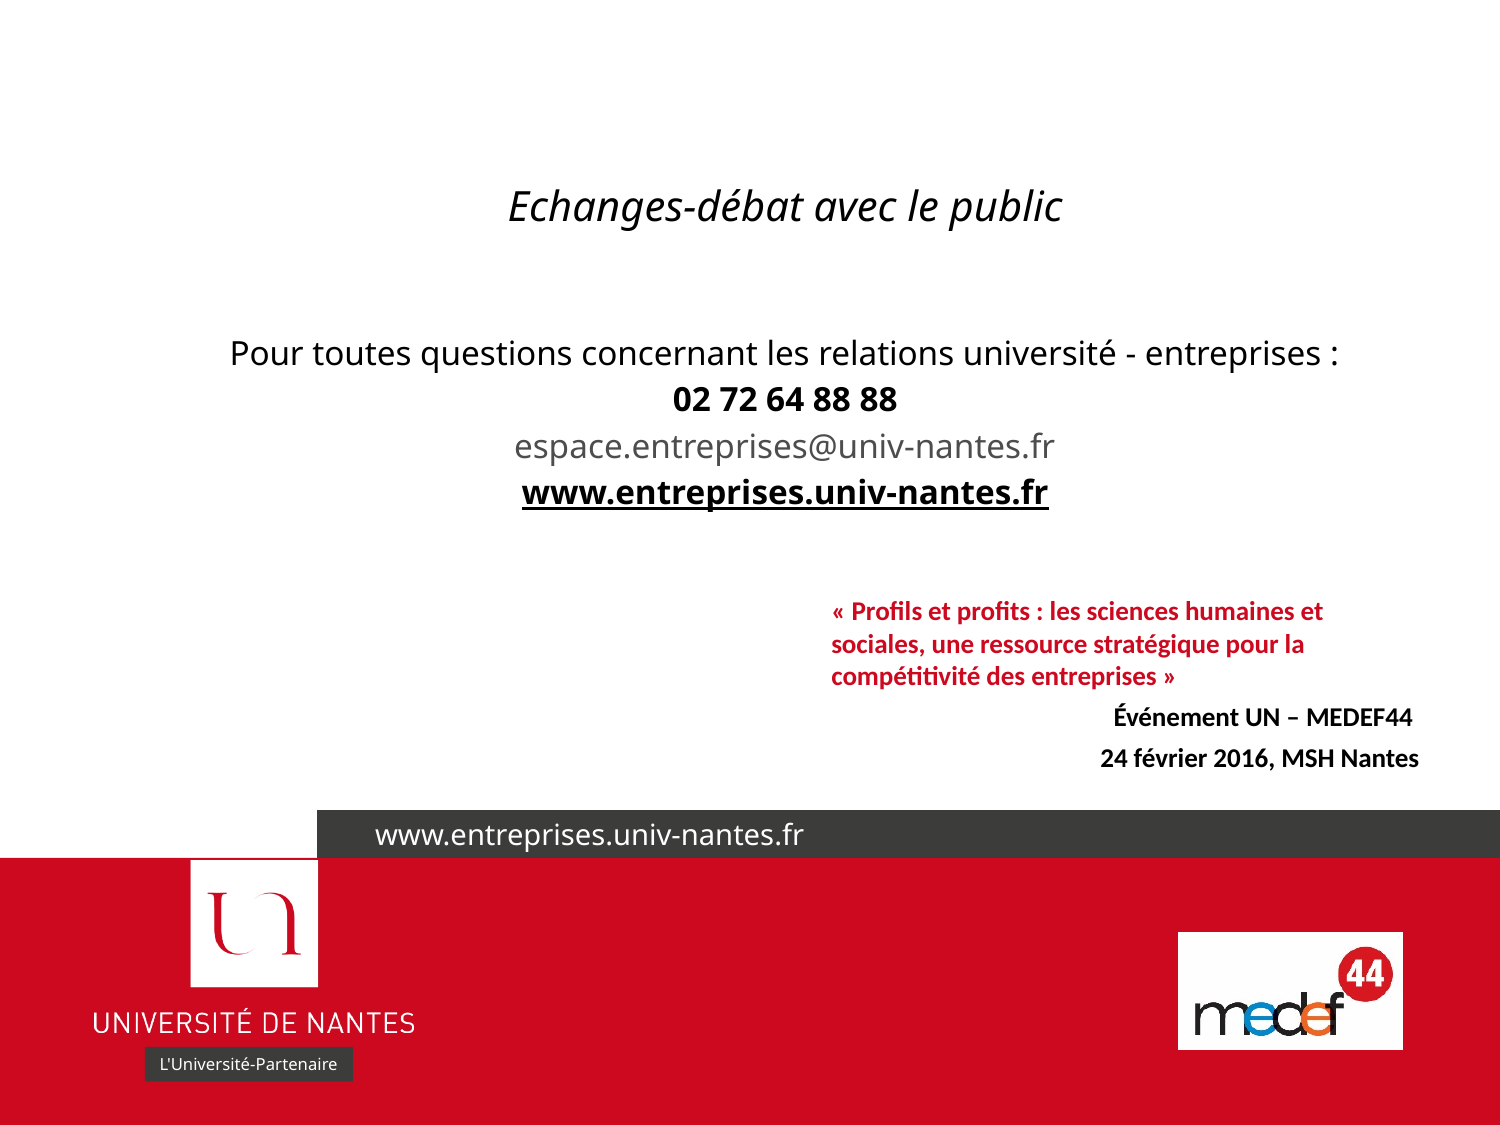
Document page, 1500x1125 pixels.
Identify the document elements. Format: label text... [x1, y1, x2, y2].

picture [1177, 932, 1403, 1050]
text_box Echanges-débat avec le public Pour toutes questions concernant les relations université - entreprises : 02 72 64 88 88 espace.entreprises@univ-nantes.fr www.entreprises.univ-nantes.fr [135, 172, 1435, 551]
text_box « Profils et profits : les sciences humaines et sociales, une ressource stratégique pour la compétitivité des entreprises » Événement UN – MEDEF44 24 février 2016, MSH Nantes [816, 586, 1434, 780]
text_box [317, 810, 360, 858]
text_box L'Université-Partenaire [144, 1046, 353, 1082]
text_box [1022, 810, 1500, 858]
text_box [0, 857, 1500, 1125]
text_box www.entreprises.univ-nantes.fr [360, 809, 1022, 859]
picture [94, 859, 414, 1034]
